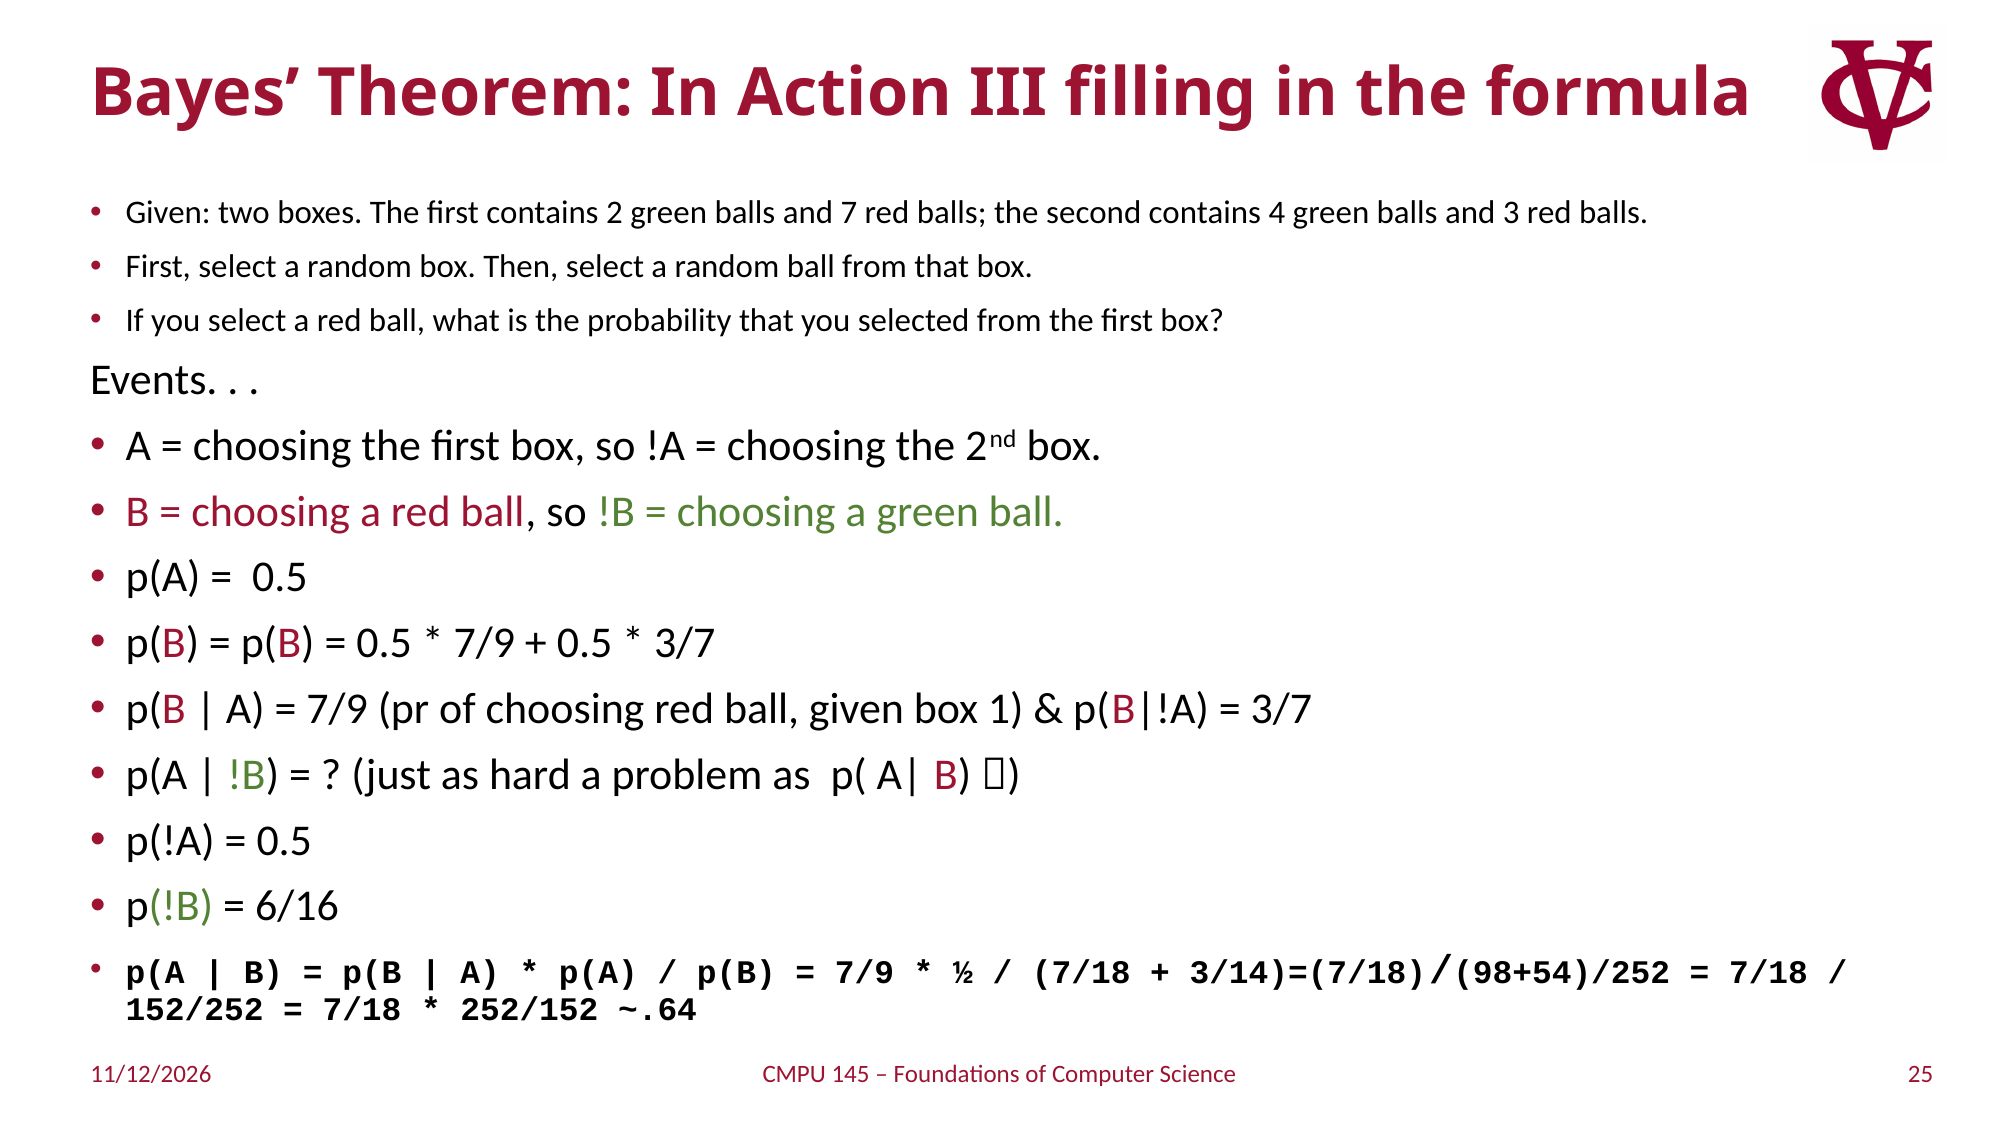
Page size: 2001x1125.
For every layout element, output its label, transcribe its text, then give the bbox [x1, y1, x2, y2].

slide_number 25 [1384, 1042, 1949, 1103]
list Given: two boxes. The first contains 2 green balls and 7 red balls; the second contains 4 green balls and 3 red balls. First, select a random box. Then, select a random ball from that box. If you select a red ball, what is the probability that you selected from the first box? Events. . . A = choosing the first box, so !A = choosing the 2nd box. B = choosing a red ball, so !B = choosing a green ball. p(A) = 0.5 p(B) = p(B) = 0.5 * 7/9 + 0.5 * 3/7 p(B | A) = 7/9 (pr of choosing red ball, given box 1) & p(B|!A) = 3/7 p(A | !B) = ? (just as hard a problem as p( A| B) ) p(!A) = 0.5 p(!B) = 6/16 p(A | B) = p(B | A) * p(A) / p(B) = 7/9 * ½ / (7/18 + 3/14)=(7/18)/(98+54)/252 = 7/18 / 152/252 = 7/18 * 252/152 ~.64 [75, 187, 1925, 1043]
title Bayes’ Theorem: In Action III filling in the formula [75, 37, 1793, 151]
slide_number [75, 1042, 640, 1103]
footer CMPU 145 – Foundations of Computer Science [662, 1042, 1338, 1103]
picture [1809, 24, 1949, 164]
